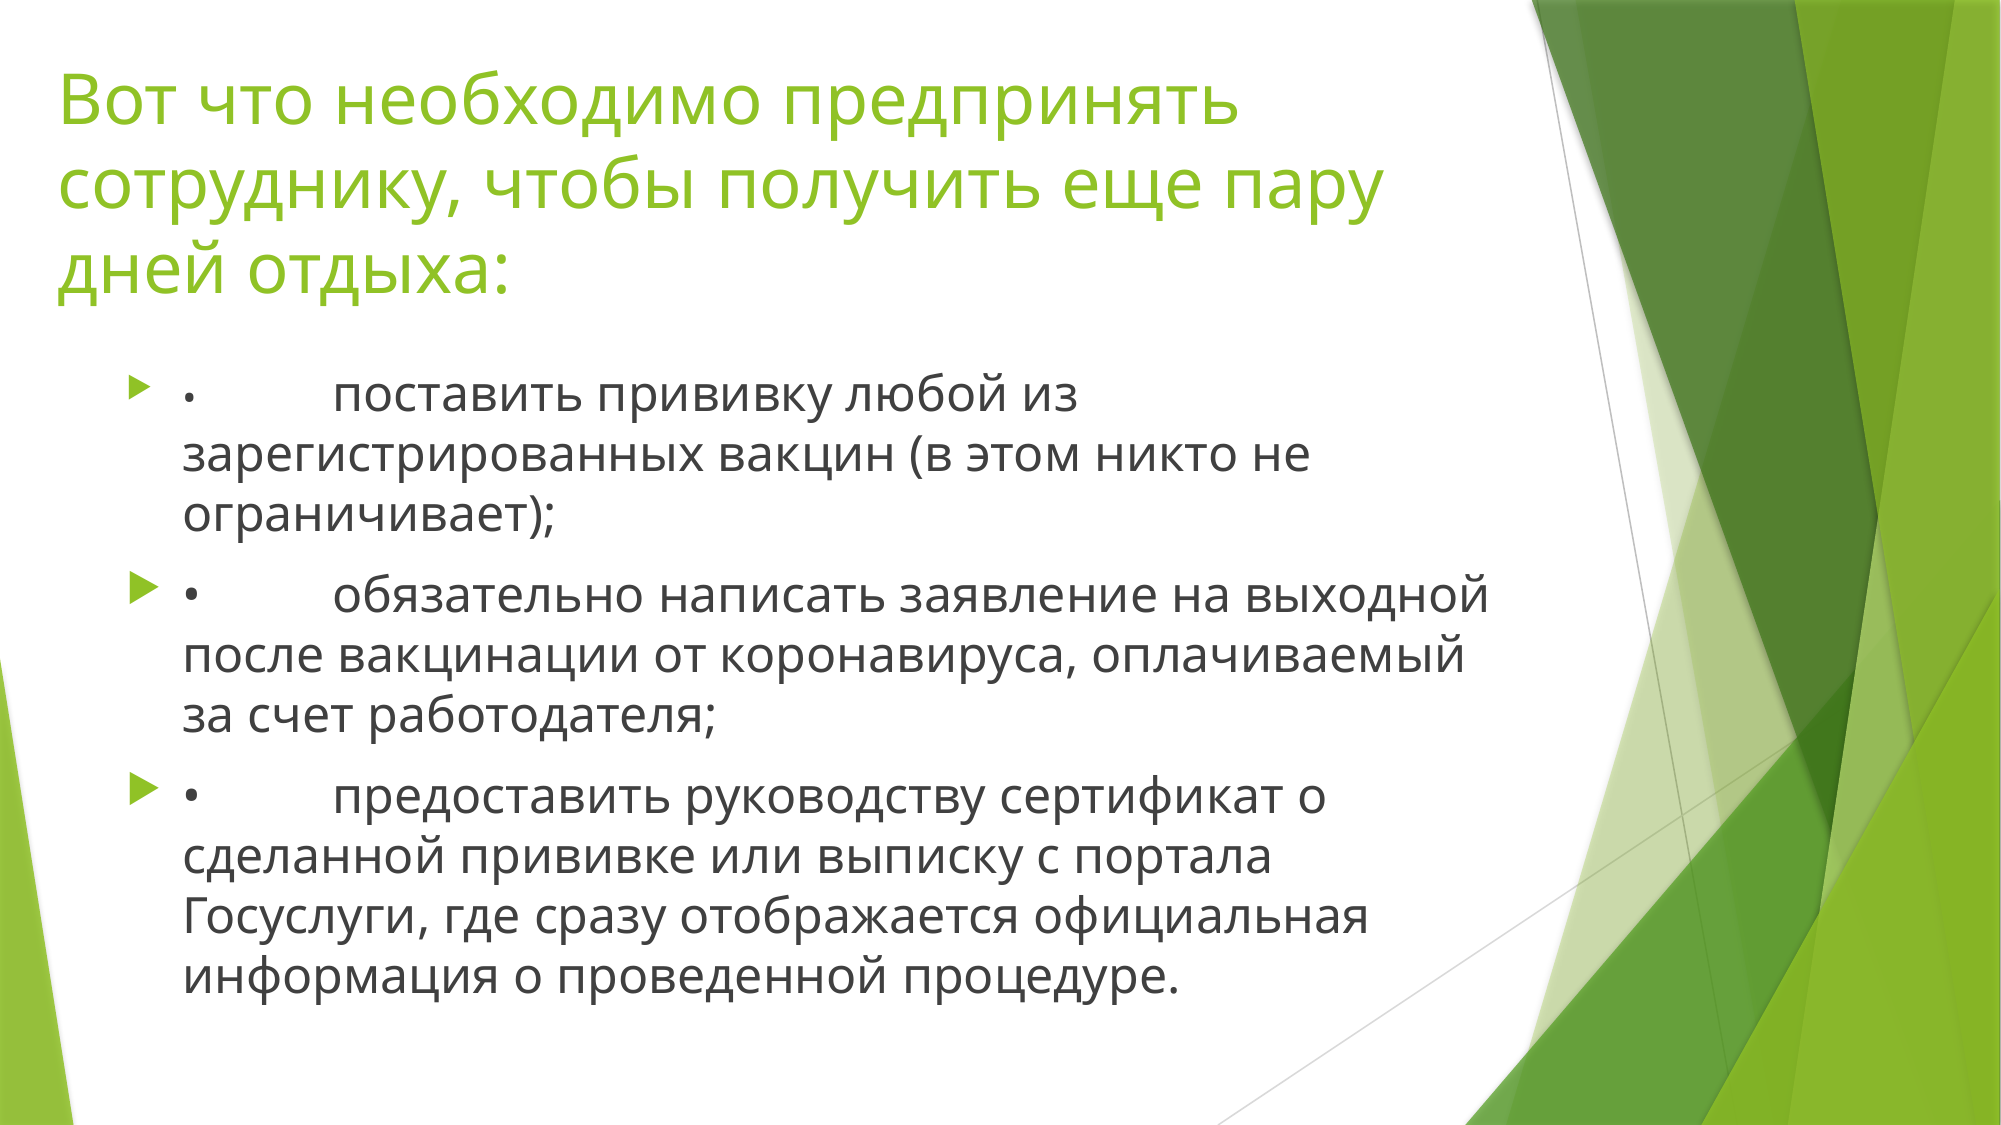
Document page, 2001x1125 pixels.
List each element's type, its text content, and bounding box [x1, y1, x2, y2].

title Вот что необходимо предпринять сотруднику, чтобы получить еще пару дней отдыха: [42, 46, 1522, 317]
list • поставить прививку любой из зарегистрированных вакцин (в этом никто не ограничивает); • обязательно написать заявление на выходной после вакцинации от коронавируса, оплачиваемый за счет работодателя; • предоставить руководству сертификат о сделанной прививке или выписку с портала Госуслуги, где сразу отображается официальная информация о проведенной процедуре. [111, 354, 1522, 992]
